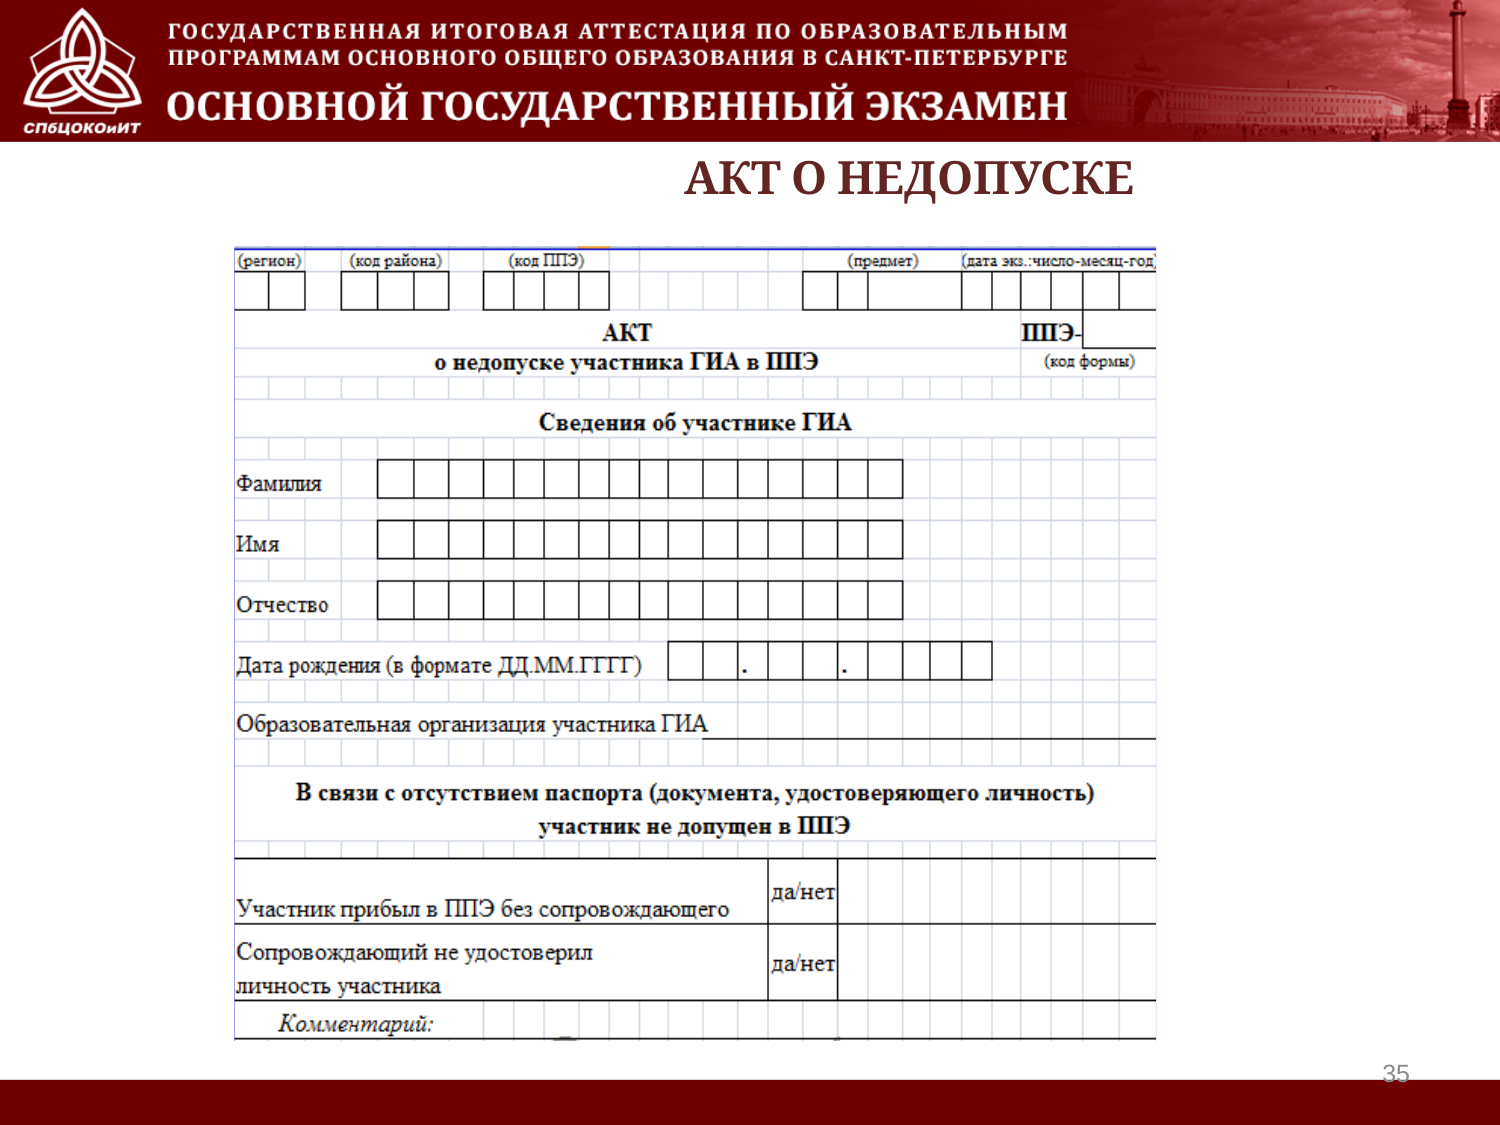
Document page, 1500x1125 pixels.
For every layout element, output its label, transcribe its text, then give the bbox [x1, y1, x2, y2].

title АКТ О НЕДОПУСКЕ [398, 128, 1421, 223]
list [234, 245, 1157, 1041]
picture [0, 0, 1500, 1125]
text_box 35 [1074, 1042, 1425, 1103]
